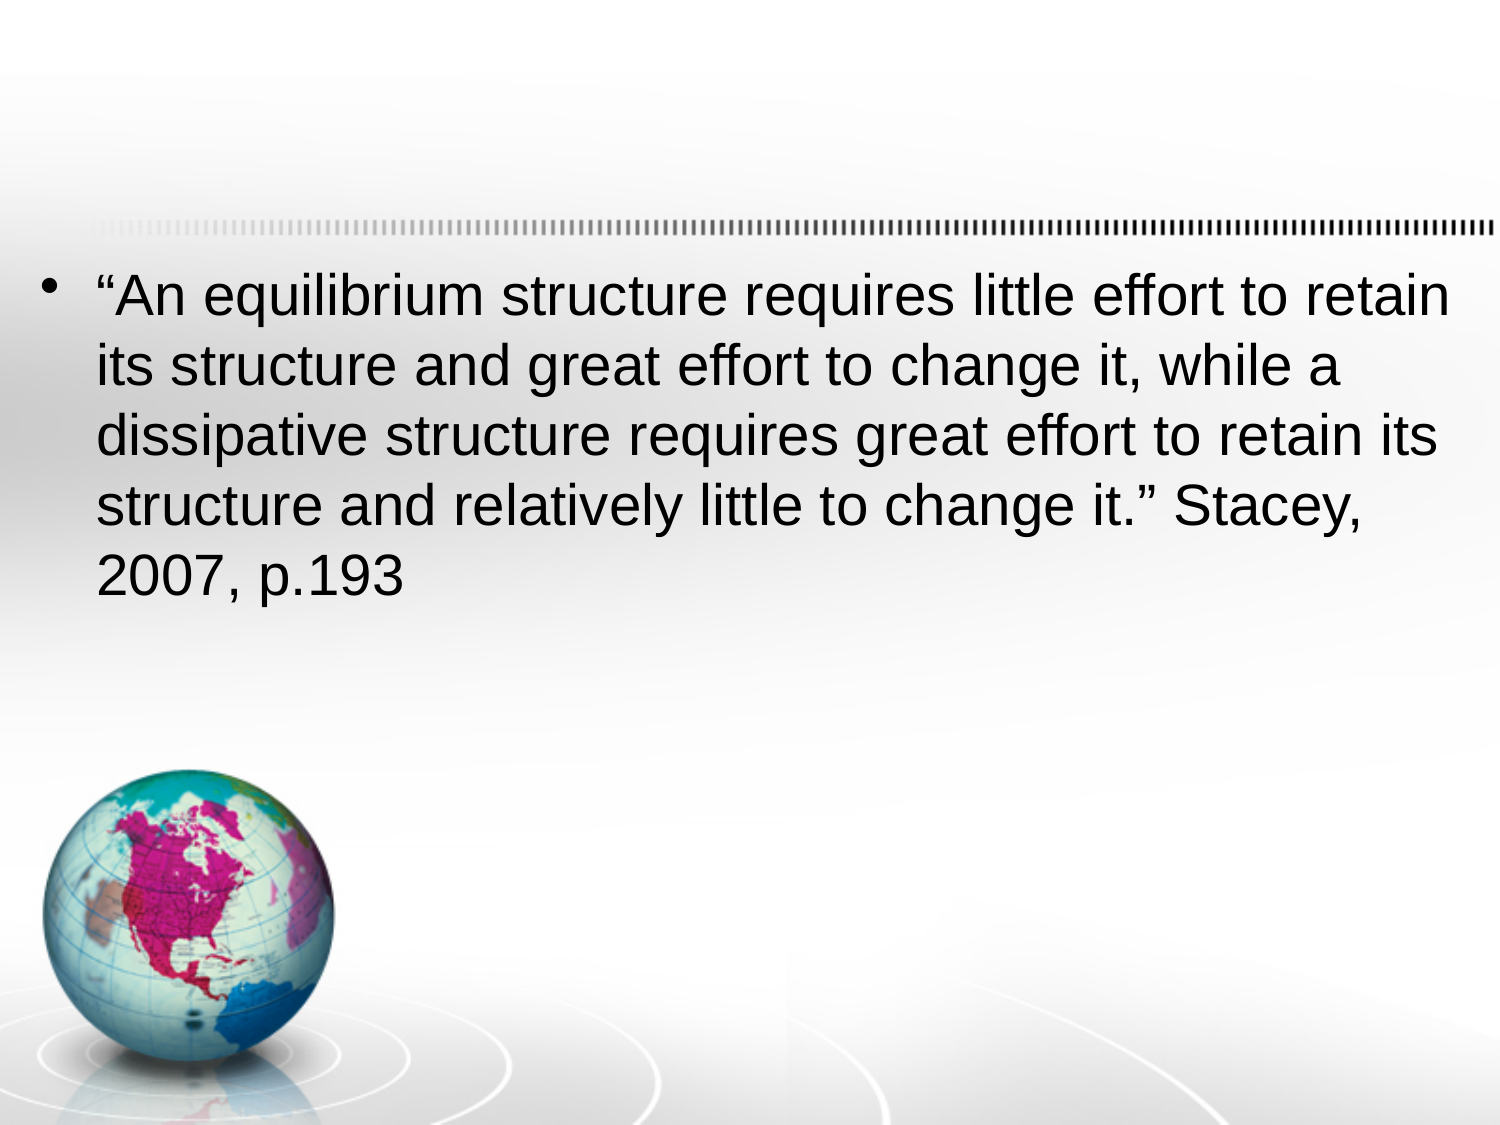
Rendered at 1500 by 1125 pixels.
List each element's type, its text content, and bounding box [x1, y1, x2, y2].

picture [0, 0, 1500, 1125]
list “An equilibrium structure requires little effort to retain its structure and great effort to change it, while a dissipative structure requires great effort to retain its structure and relatively little to change it.” Stacey, 2007, p.193 [24, 249, 1476, 1026]
